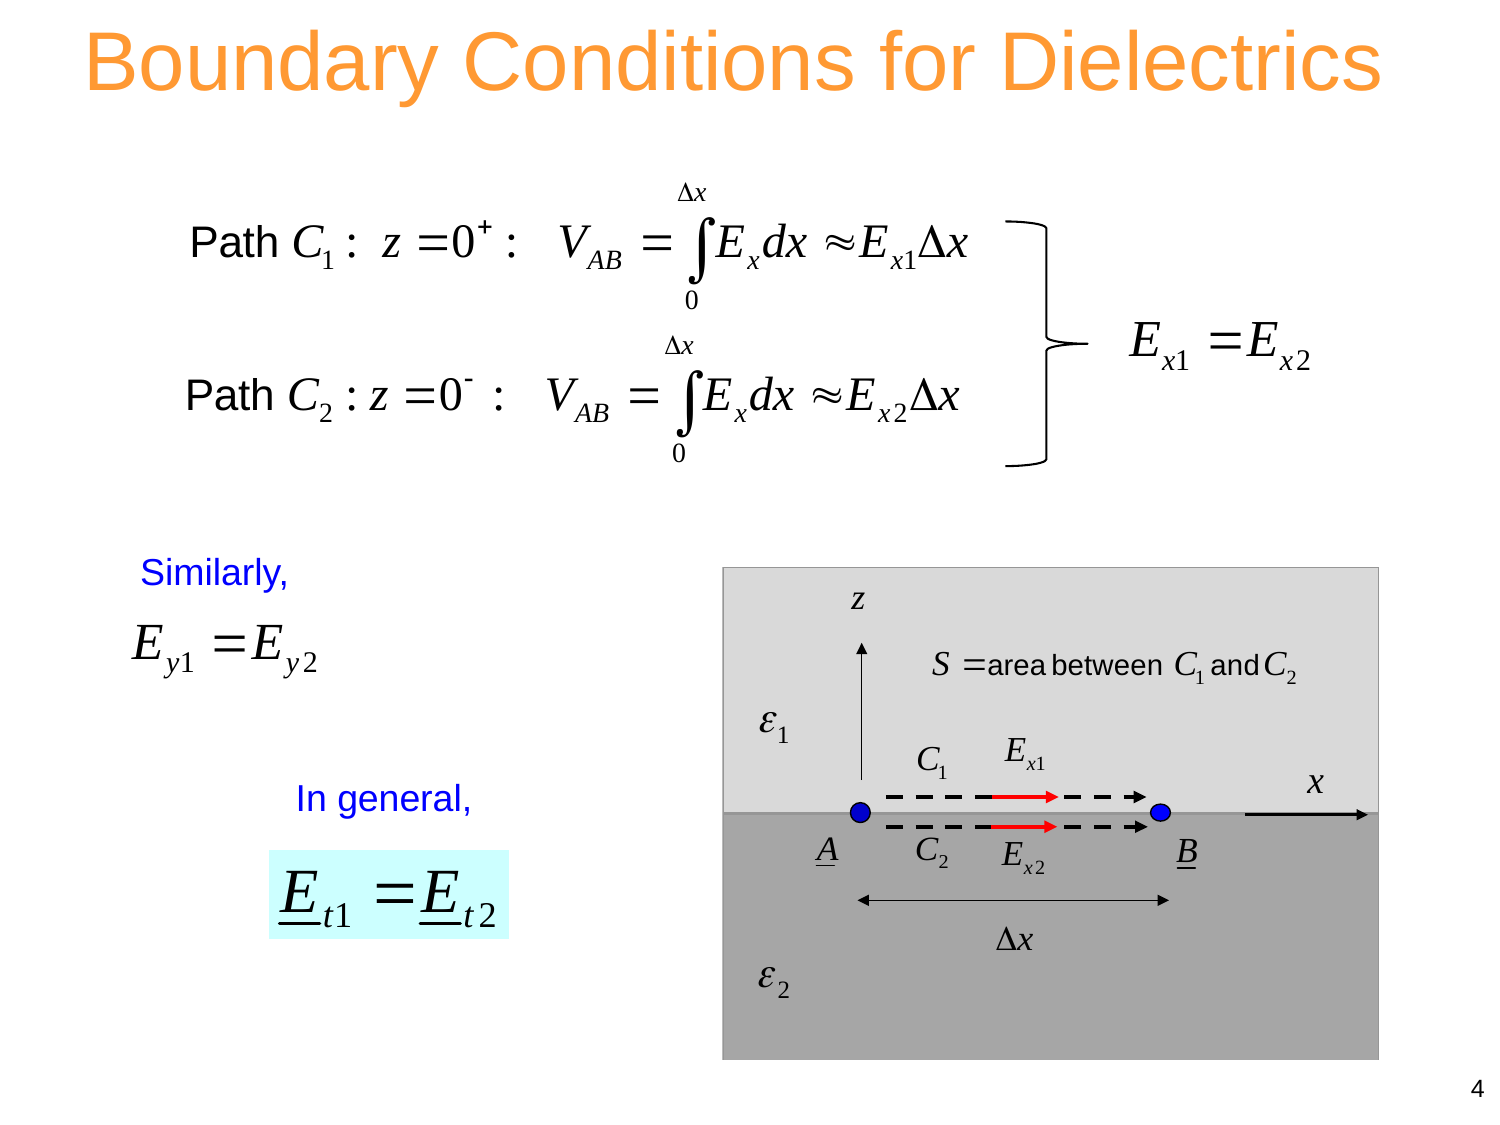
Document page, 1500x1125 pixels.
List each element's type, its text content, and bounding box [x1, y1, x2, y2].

slide_number 4 [1187, 1050, 1500, 1125]
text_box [122, 606, 326, 690]
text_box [179, 168, 978, 475]
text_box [1119, 304, 1319, 383]
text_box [268, 849, 510, 940]
text_box Similarly, [125, 540, 305, 601]
picture [722, 566, 1380, 1060]
text_box [1005, 221, 1088, 467]
text_box Boundary Conditions for Dielectrics [25, 0, 1443, 115]
text_box In general, [280, 766, 488, 827]
